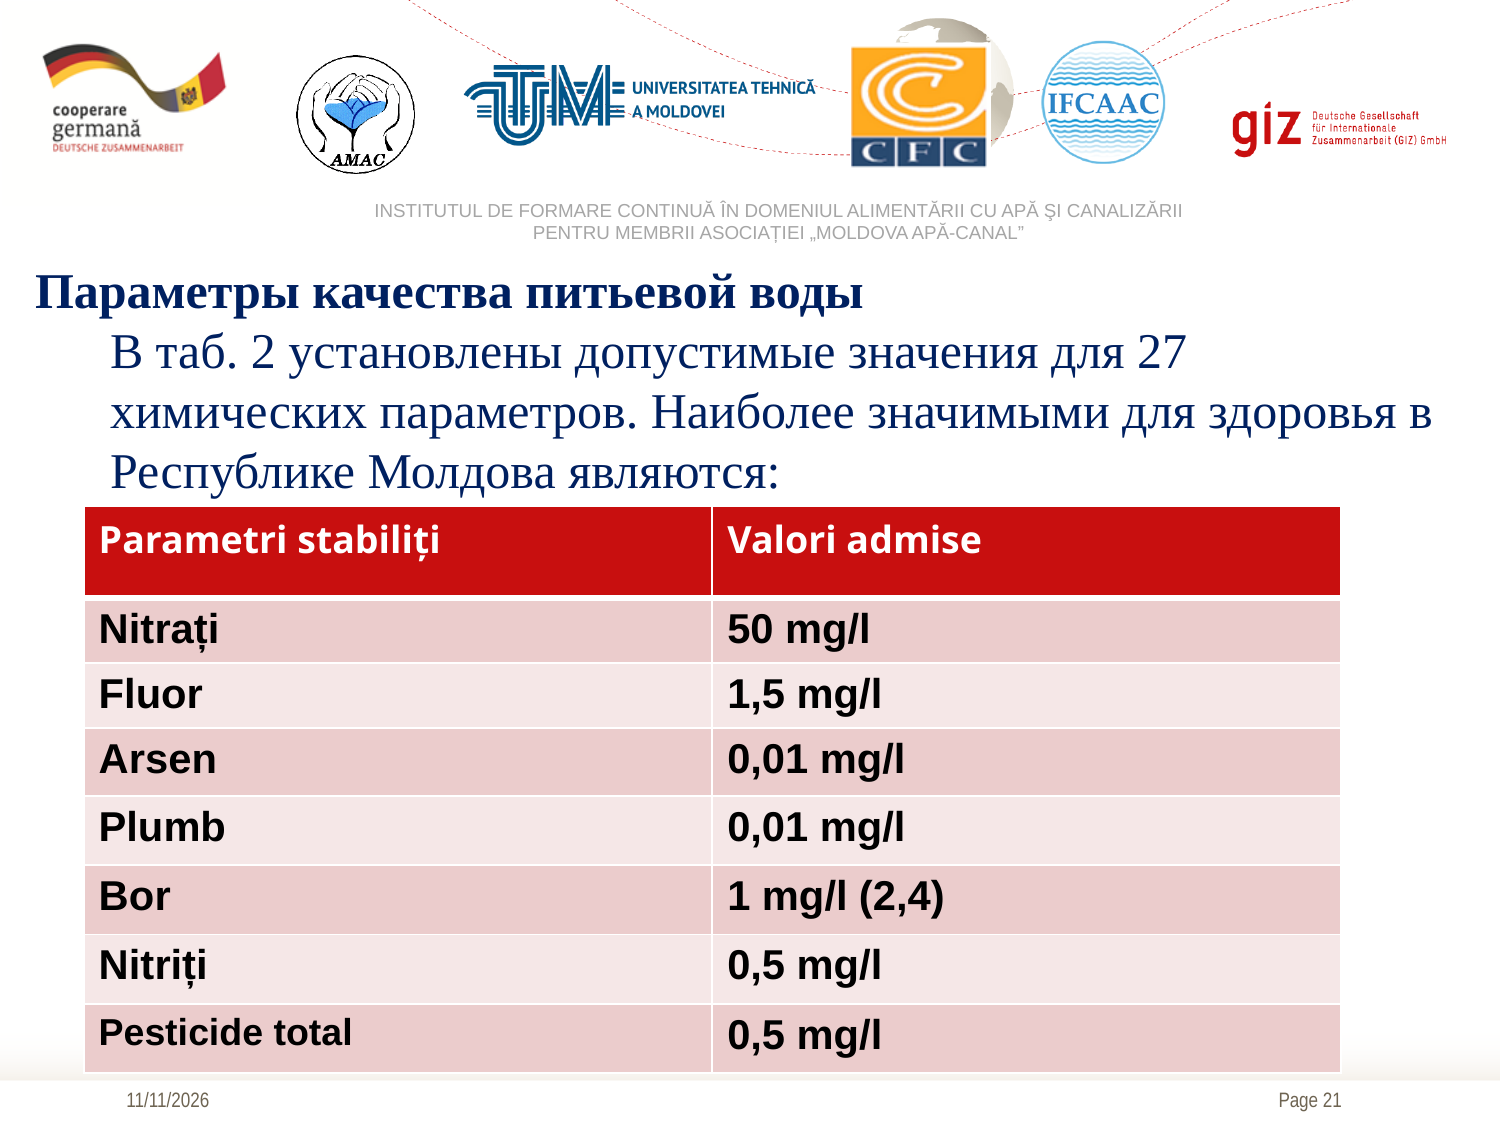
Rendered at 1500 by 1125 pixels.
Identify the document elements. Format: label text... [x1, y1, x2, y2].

table_cell 1 mg/l (2,4) [713, 866, 1340, 934]
table_cell 0,01 mg/l [713, 729, 1340, 795]
table_cell Pesticide total [85, 1005, 711, 1072]
table_cell 1,5 mg/l [713, 664, 1340, 727]
title Параметры качества питьевой воды В таб. 2 установлены допустимые значения для 27 химических параметров. Наиболее значимыми для здоровья в Республике Молдова являются: [19, 251, 1471, 977]
table_cell Nitriți [85, 935, 711, 1003]
picture [0, 0, 1500, 207]
table_header Parametri stabiliţi [85, 507, 711, 595]
table_header Valori admise [713, 507, 1340, 595]
picture [0, 959, 1500, 1081]
table_cell Plumb [85, 797, 711, 864]
table_cell 50 mg/l [713, 601, 1340, 662]
table_cell 0,5 mg/l [713, 935, 1340, 1003]
table_cell Nitrați [85, 601, 711, 662]
table_cell Fluor [85, 664, 711, 727]
table_cell 0,5 mg/l [713, 1005, 1340, 1072]
text_box INSTITUTUL DE FORMARE CONTINUĂ ÎN DOMENIUL ALIMENTĂRII CU APĂ ŞI CANALIZĂRII PENTRU MEMBRII ASOCIAȚIEI „MOLDOVA APĂ-CANAL” [190, 171, 1366, 251]
table_cell Arsen [85, 729, 711, 795]
table_cell Bor [85, 866, 711, 934]
table_cell 0,01 mg/l [713, 797, 1340, 864]
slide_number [111, 1079, 325, 1121]
